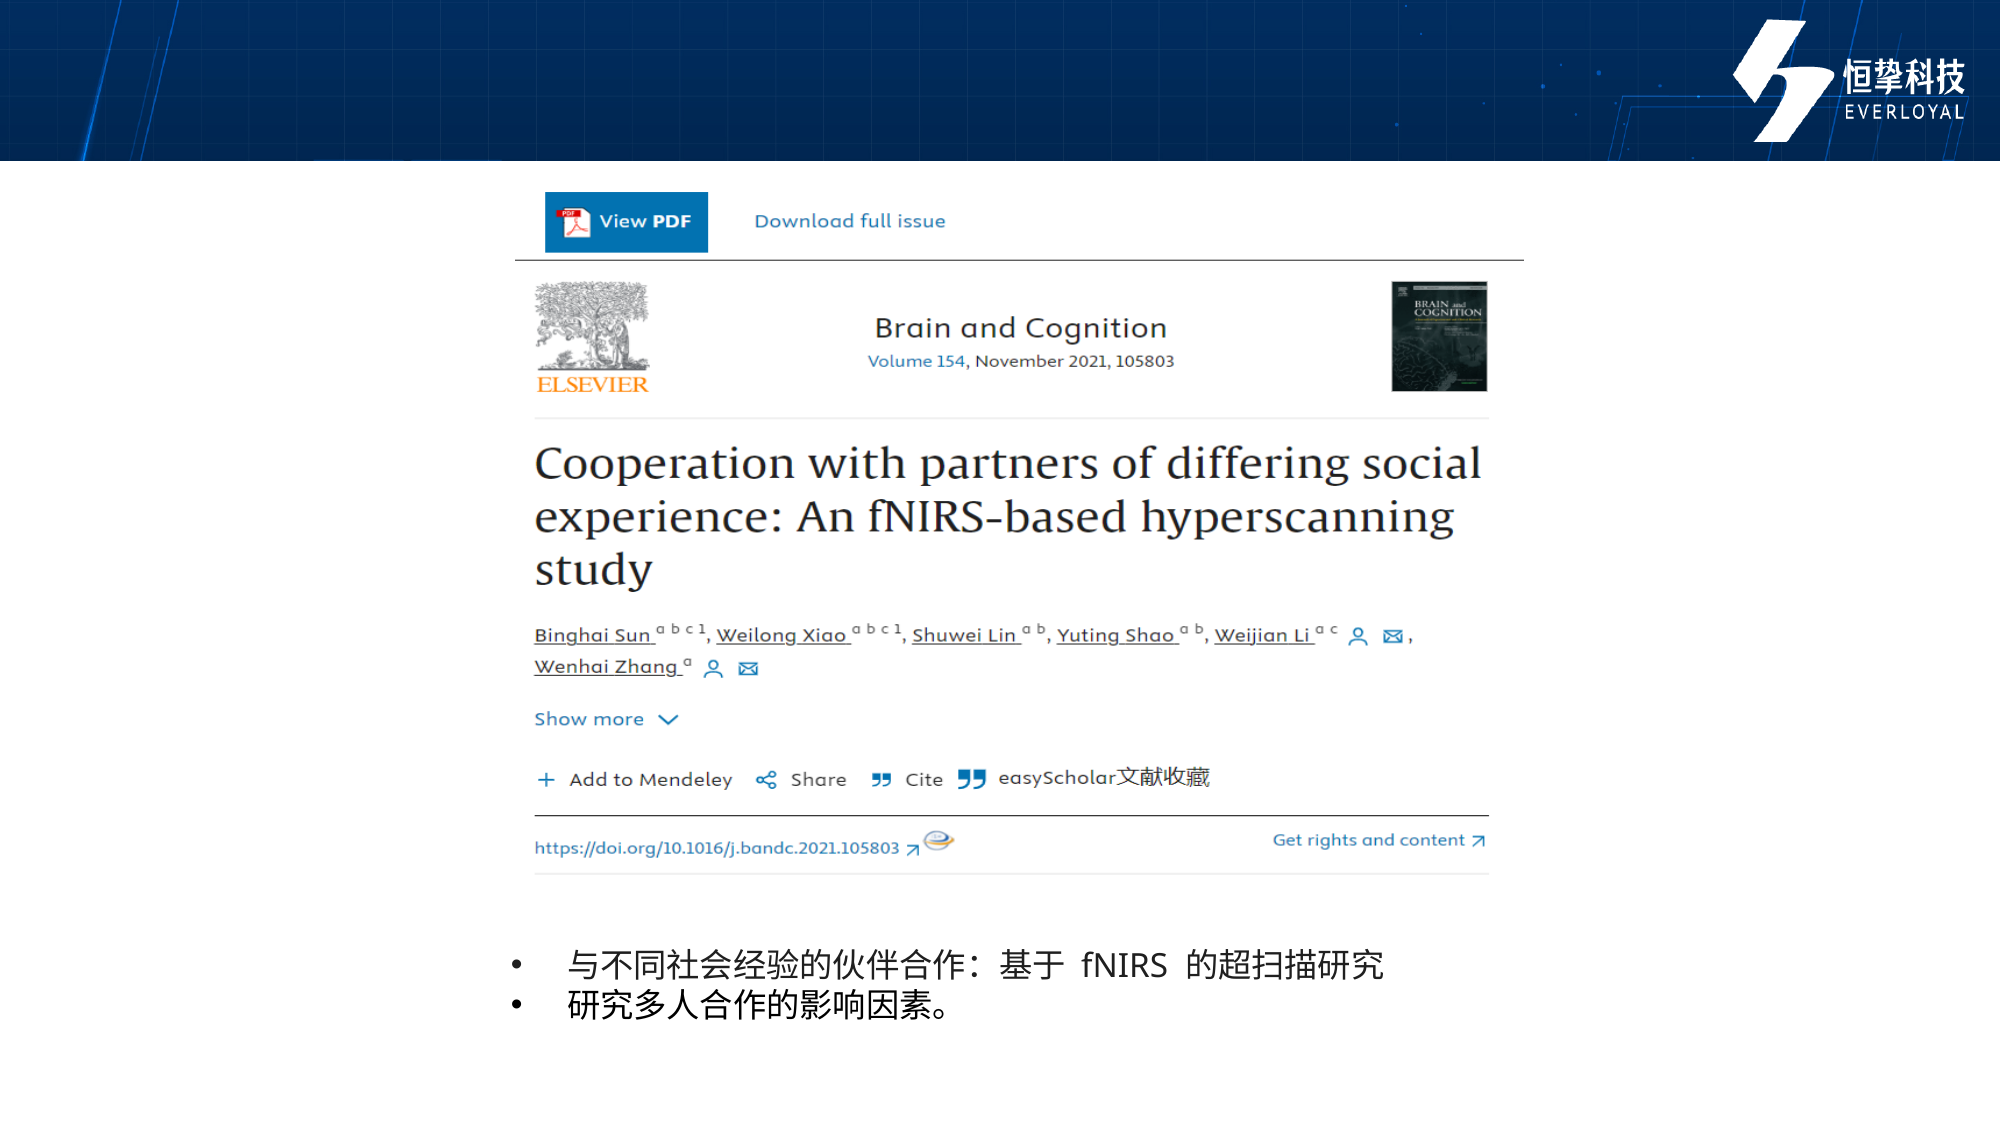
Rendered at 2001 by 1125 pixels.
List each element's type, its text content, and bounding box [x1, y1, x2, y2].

picture [515, 188, 1524, 894]
text_box 与不同社会经验的伙伴合作：基于 fNIRS 的超扫描研究 研究多人合作的影响因素。 [496, 936, 1504, 1032]
picture [0, 0, 2000, 161]
